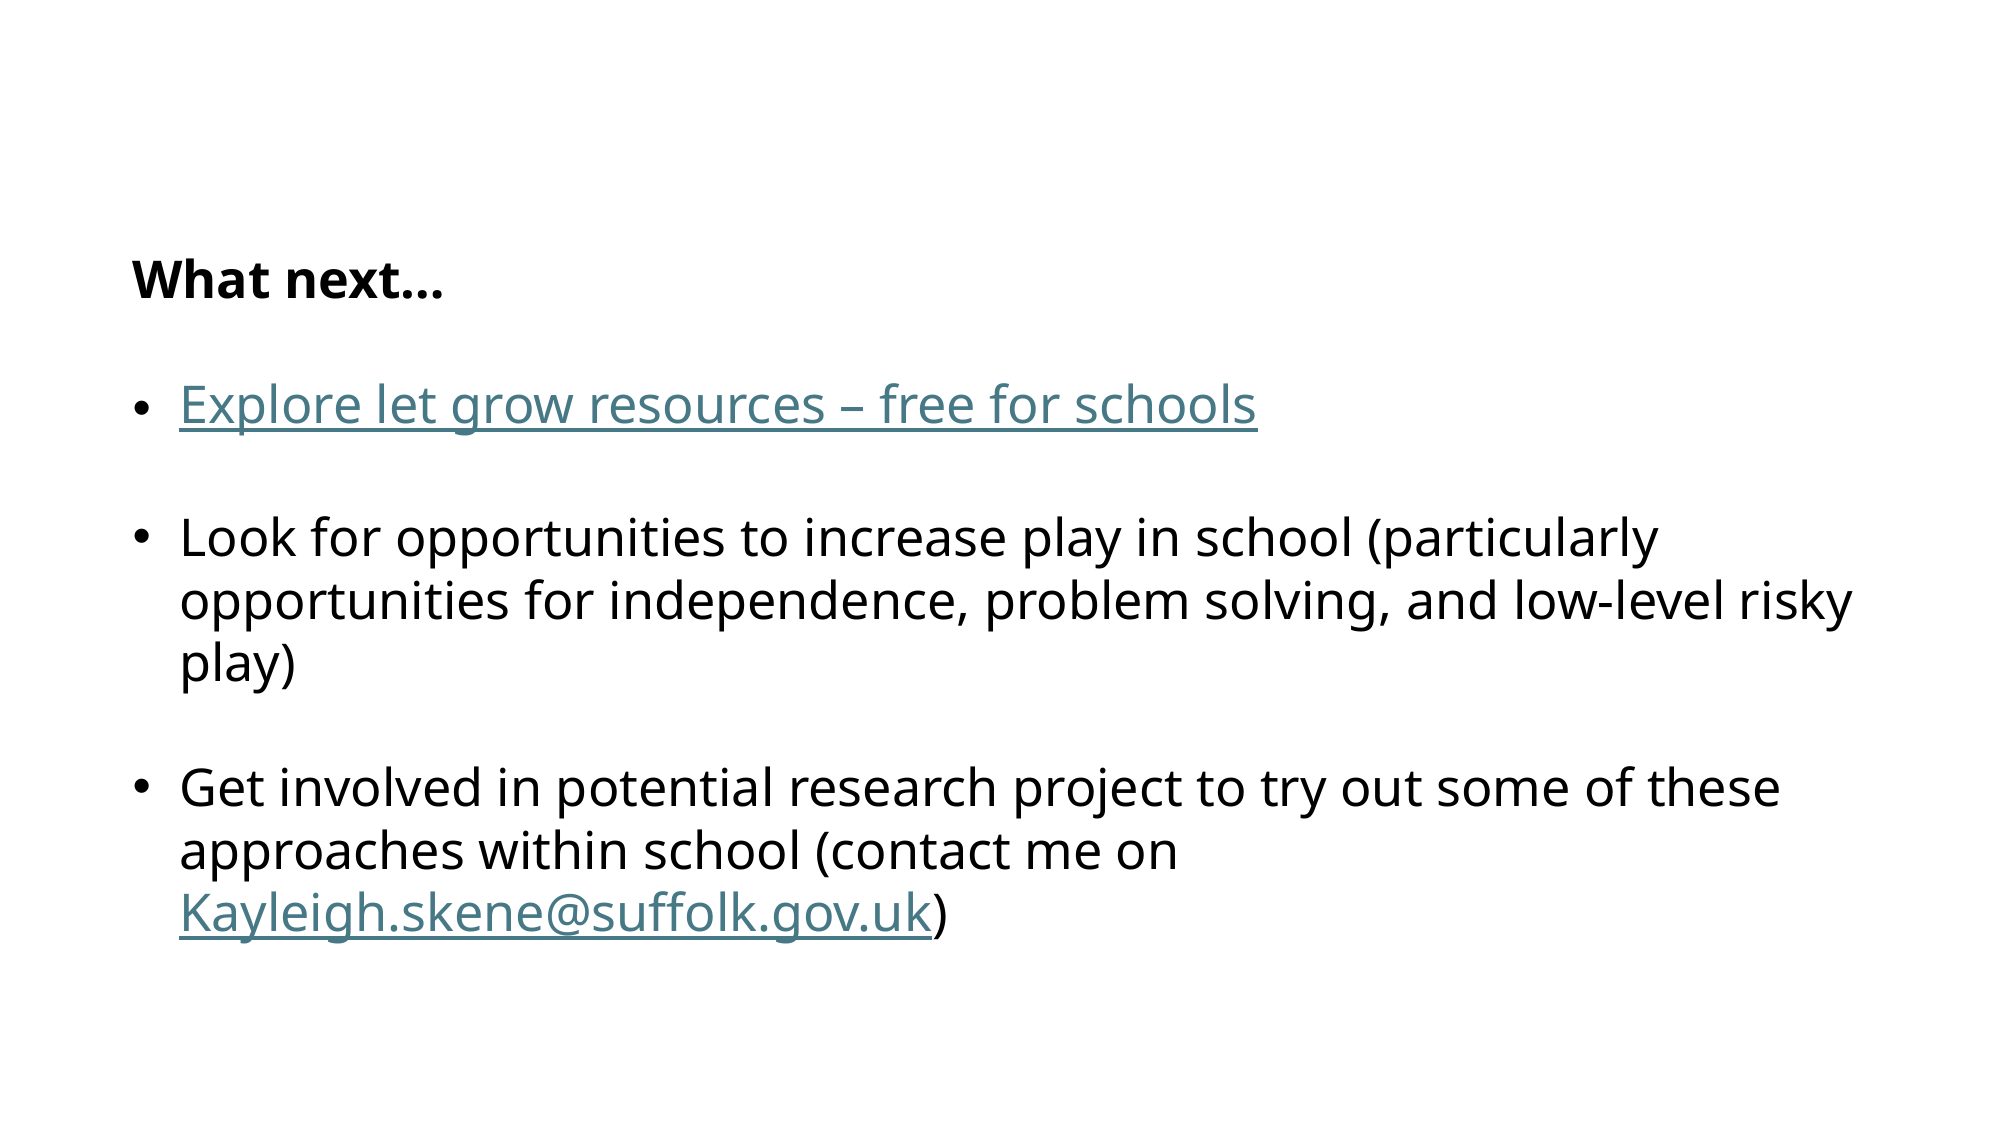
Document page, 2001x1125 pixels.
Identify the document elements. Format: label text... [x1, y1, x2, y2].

text_box What next… Explore let grow resources – free for schools Look for opportunities to increase play in school (particularly opportunities for independence, problem solving, and low-level risky play) Get involved in potential research project to try out some of these approaches within school (contact me on Kayleigh.skene@suffolk.gov.uk) [117, 239, 1930, 1021]
